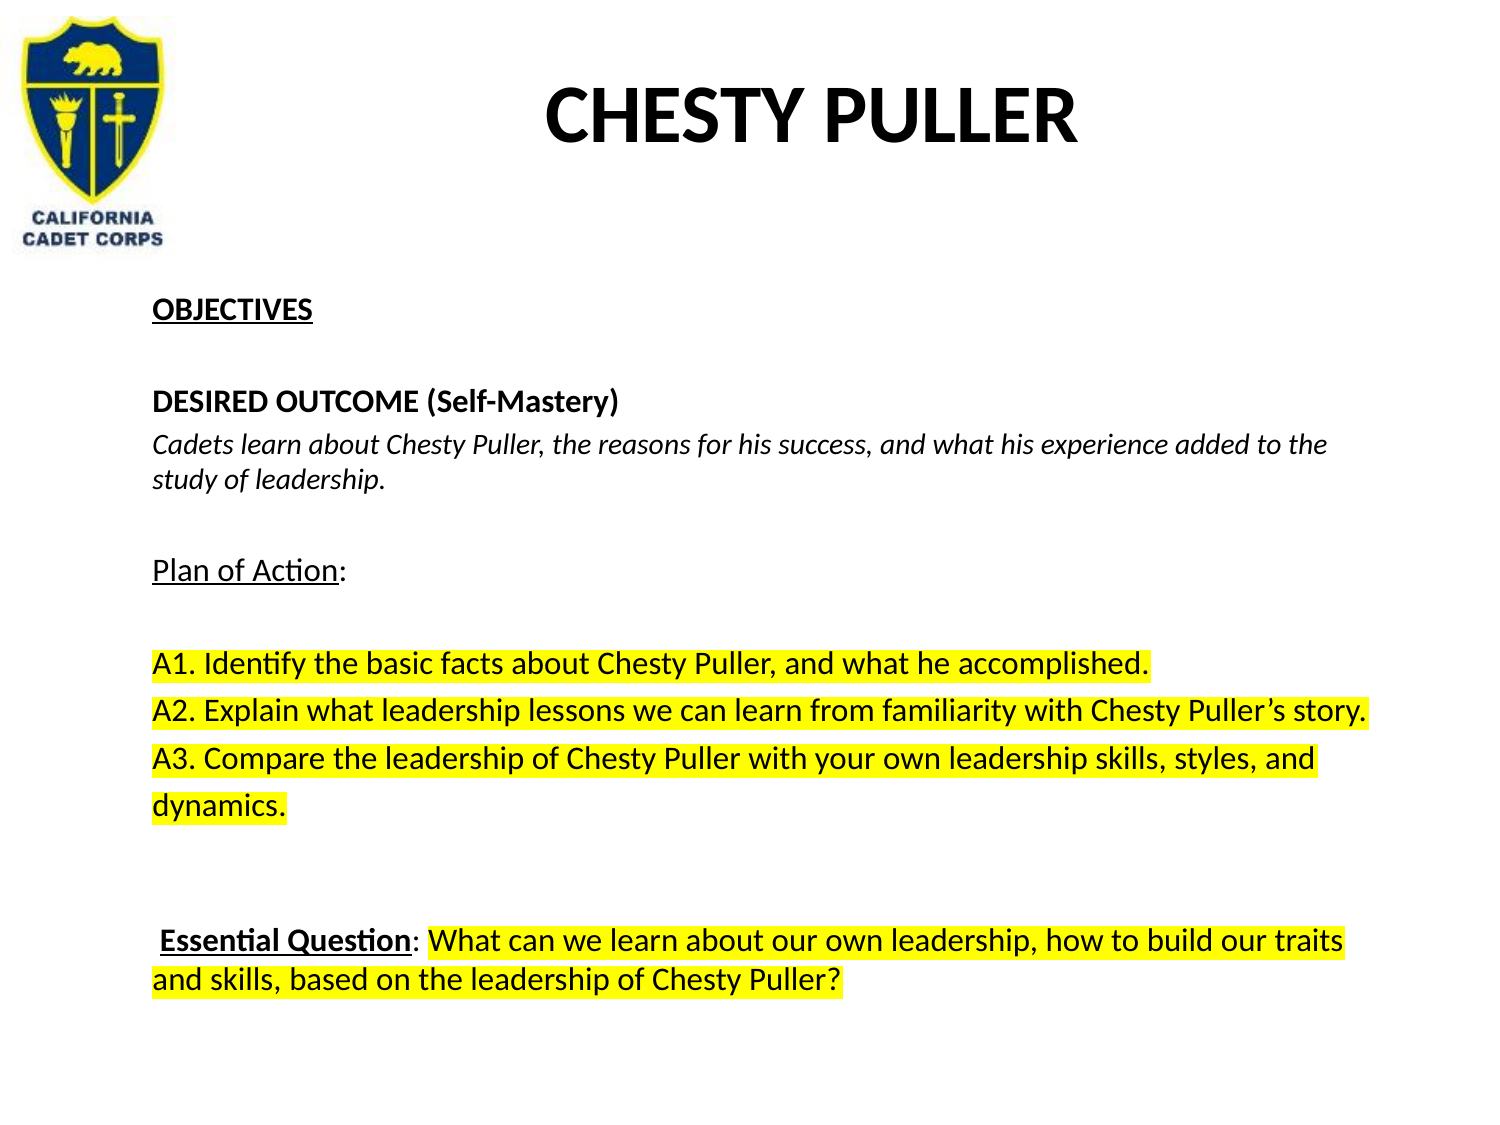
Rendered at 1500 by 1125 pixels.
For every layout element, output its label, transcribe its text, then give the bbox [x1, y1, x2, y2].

picture [0, 16, 186, 261]
text_box OBJECTIVES DESIRED OUTCOME (Self-Mastery) Cadets learn about Chesty Puller, the reasons for his success, and what his experience added to the study of leadership. Plan of Action: A1. Identify the basic facts about Chesty Puller, and what he accomplished. A2. Explain what leadership lessons we can learn from familiarity with Chesty Puller’s story. A3. Compare the leadership of Chesty Puller with your own leadership skills, styles, and dynamics. Essential Question: What can we learn about our own leadership, how to build our traits and skills, based on the leadership of Chesty Puller? [137, 262, 1413, 1005]
title Chesty Puller [174, 51, 1450, 189]
